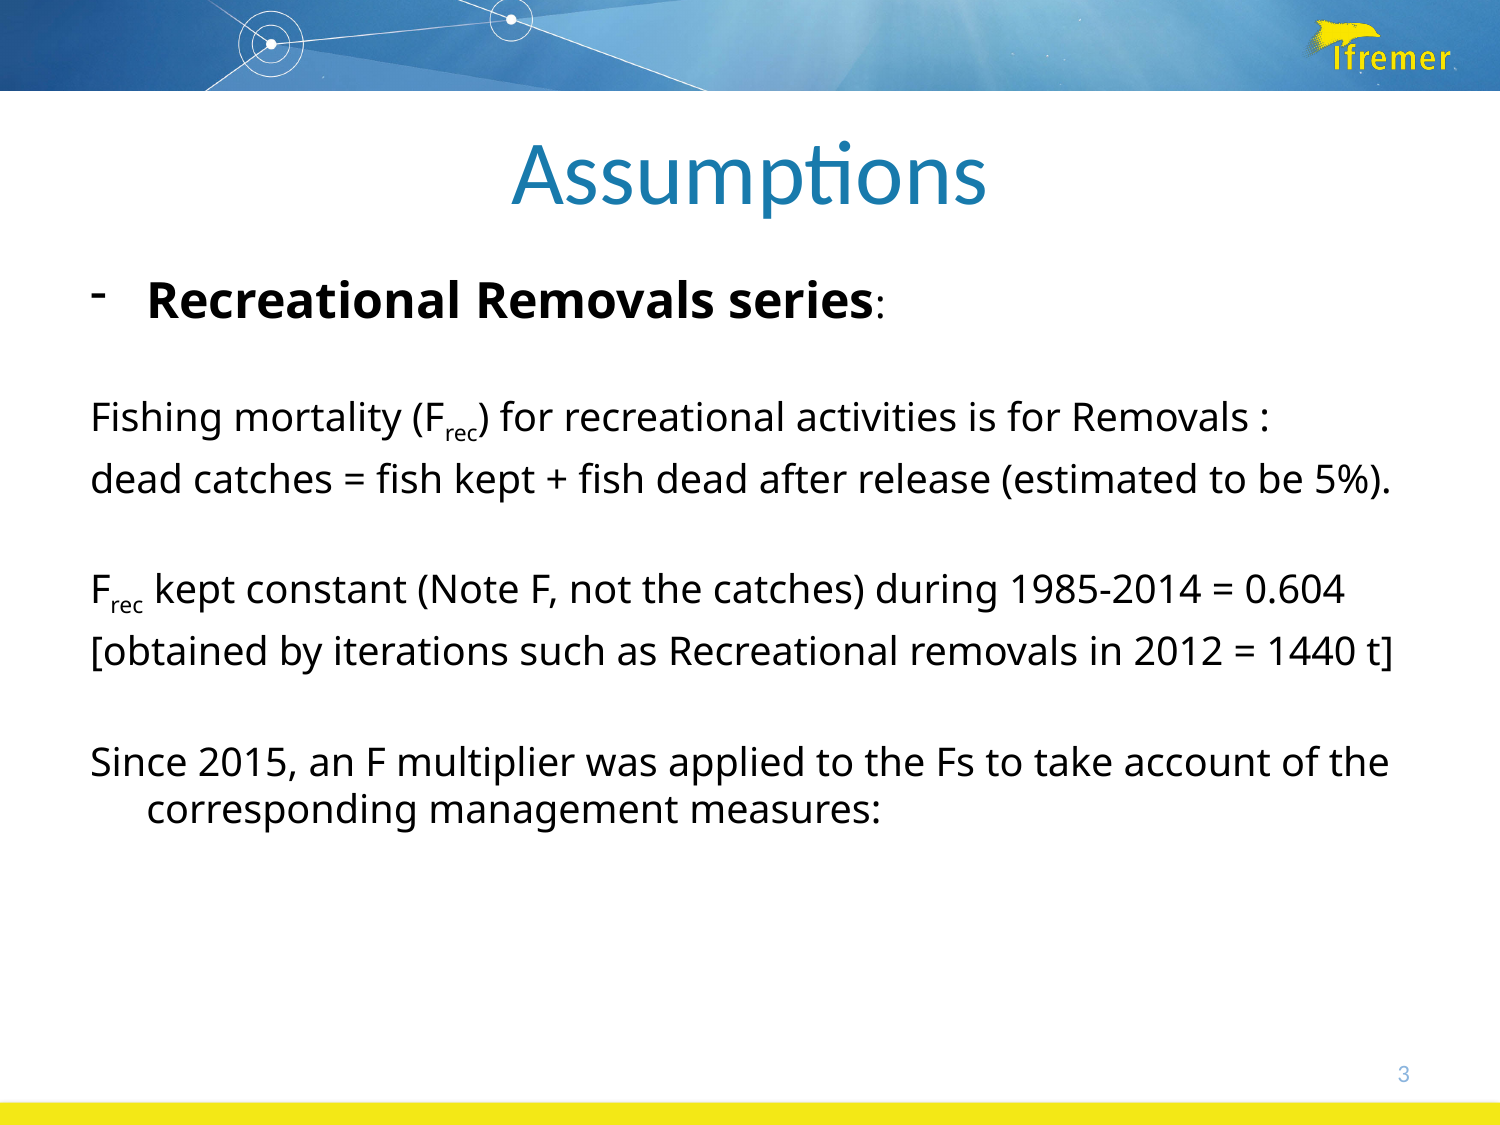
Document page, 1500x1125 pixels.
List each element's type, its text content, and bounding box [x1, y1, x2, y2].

list Recreational Removals series: Fishing mortality (Frec) for recreational activities is for Removals : dead catches = fish kept + fish dead after release (estimated to be 5%). Frec kept constant (Note F, not the catches) during 1985-2014 = 0.604 [obtained by iterations such as Recreational removals in 2012 = 1440 t] Since 2015, an F multiplier was applied to the Fs to take account of the corresponding management measures: [75, 261, 1462, 1013]
title Assumptions [75, 73, 1425, 261]
picture [0, 0, 1500, 91]
slide_number 3 [1074, 1042, 1425, 1103]
